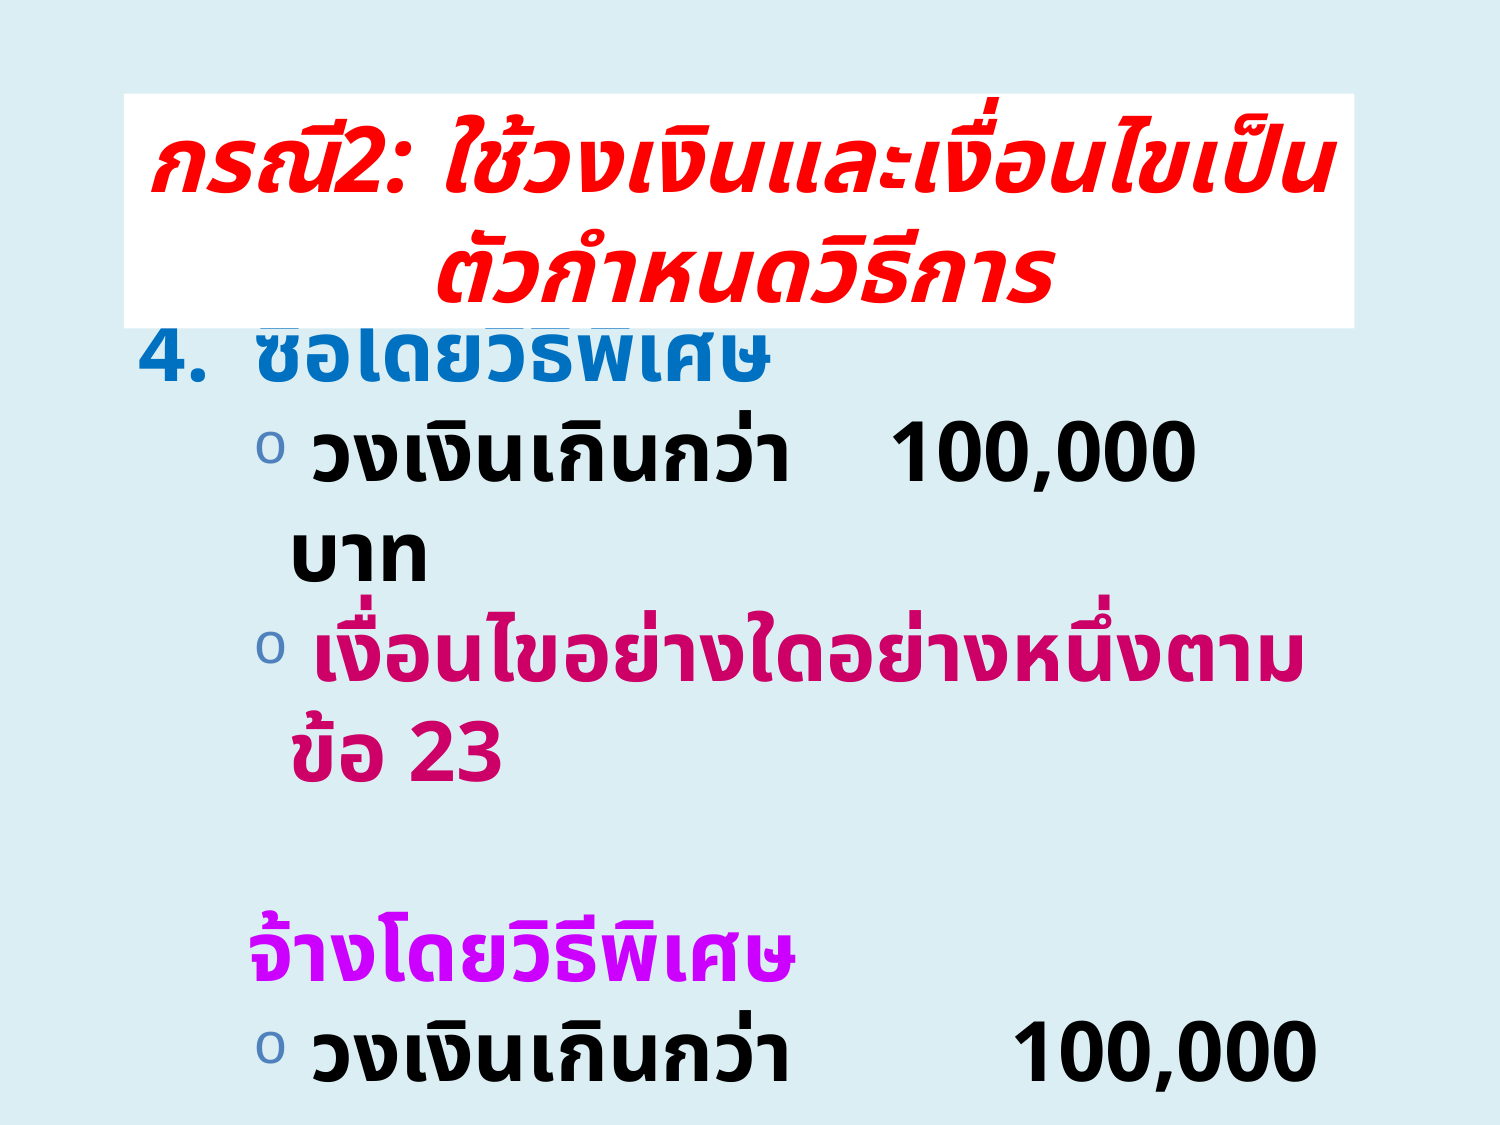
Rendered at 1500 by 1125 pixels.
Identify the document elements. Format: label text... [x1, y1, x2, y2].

text_box กรณี2: ใช้วงเงินและเงื่อนไขเป็นตัวกำหนดวิธีการ [123, 93, 1355, 329]
text_box 4. ซื้อโดยวิธีพิเศษ วงเงินเกินกว่า 100,000 บาท เงื่อนไขอย่างใดอย่างหนึ่งตามข้อ 23 จ้างโดยวิธีพิเศษ วงเงินเกินกว่า 100,000 บาท เงื่อนไขอย่างใดอย่างหนึ่งตามข้อ 24 [123, 290, 1409, 1083]
